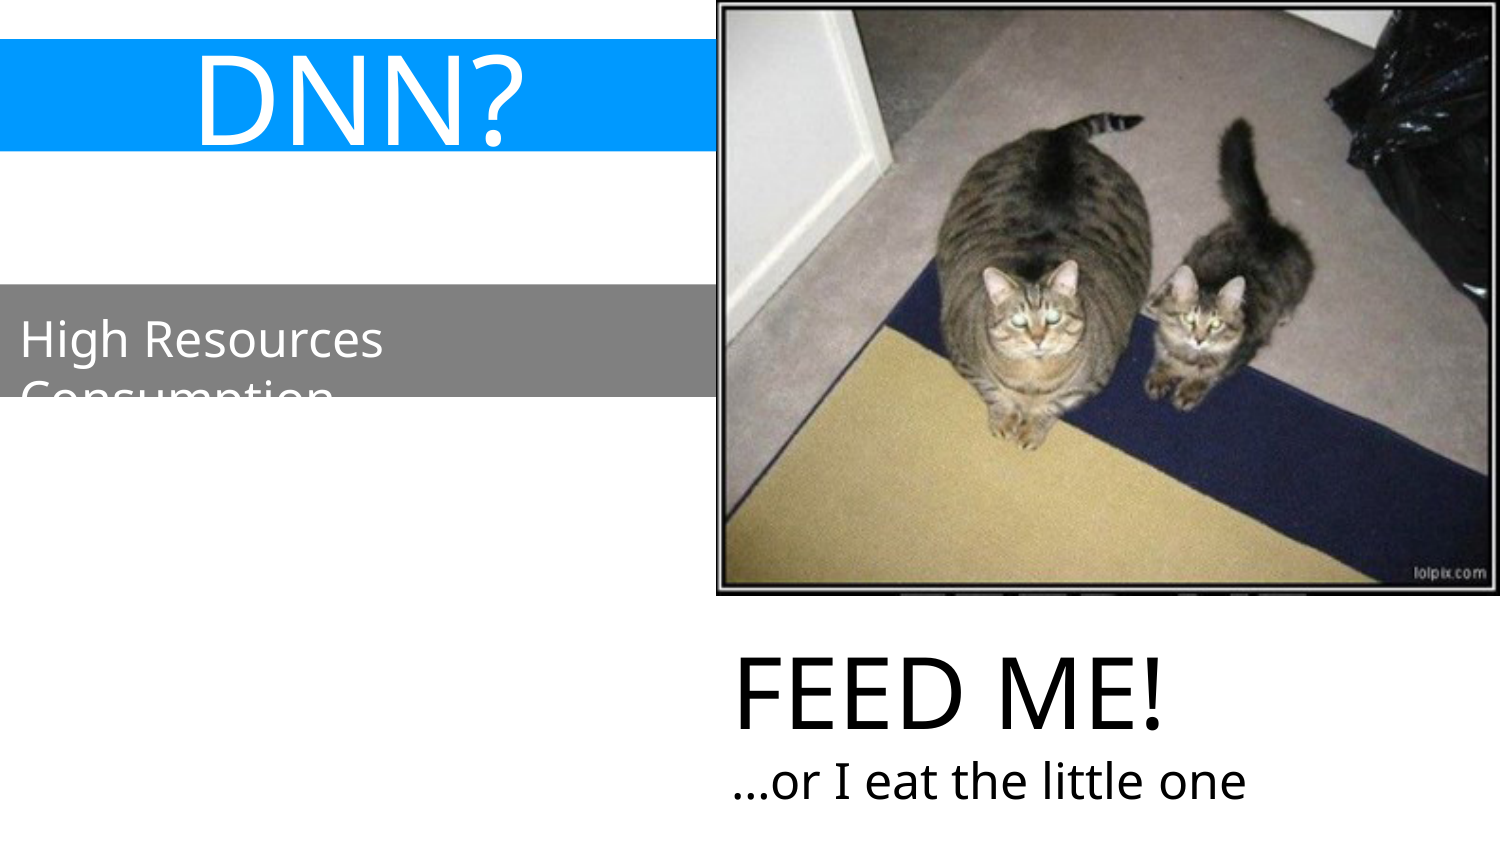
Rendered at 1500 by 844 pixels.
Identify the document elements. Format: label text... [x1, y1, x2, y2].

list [716, 0, 1500, 596]
text_box FEED ME! …or I eat the little one [716, 621, 1463, 844]
text_box High Resources Consumption [4, 300, 711, 436]
text_box DNN? [0, 37, 711, 154]
text_box [0, 282, 711, 399]
